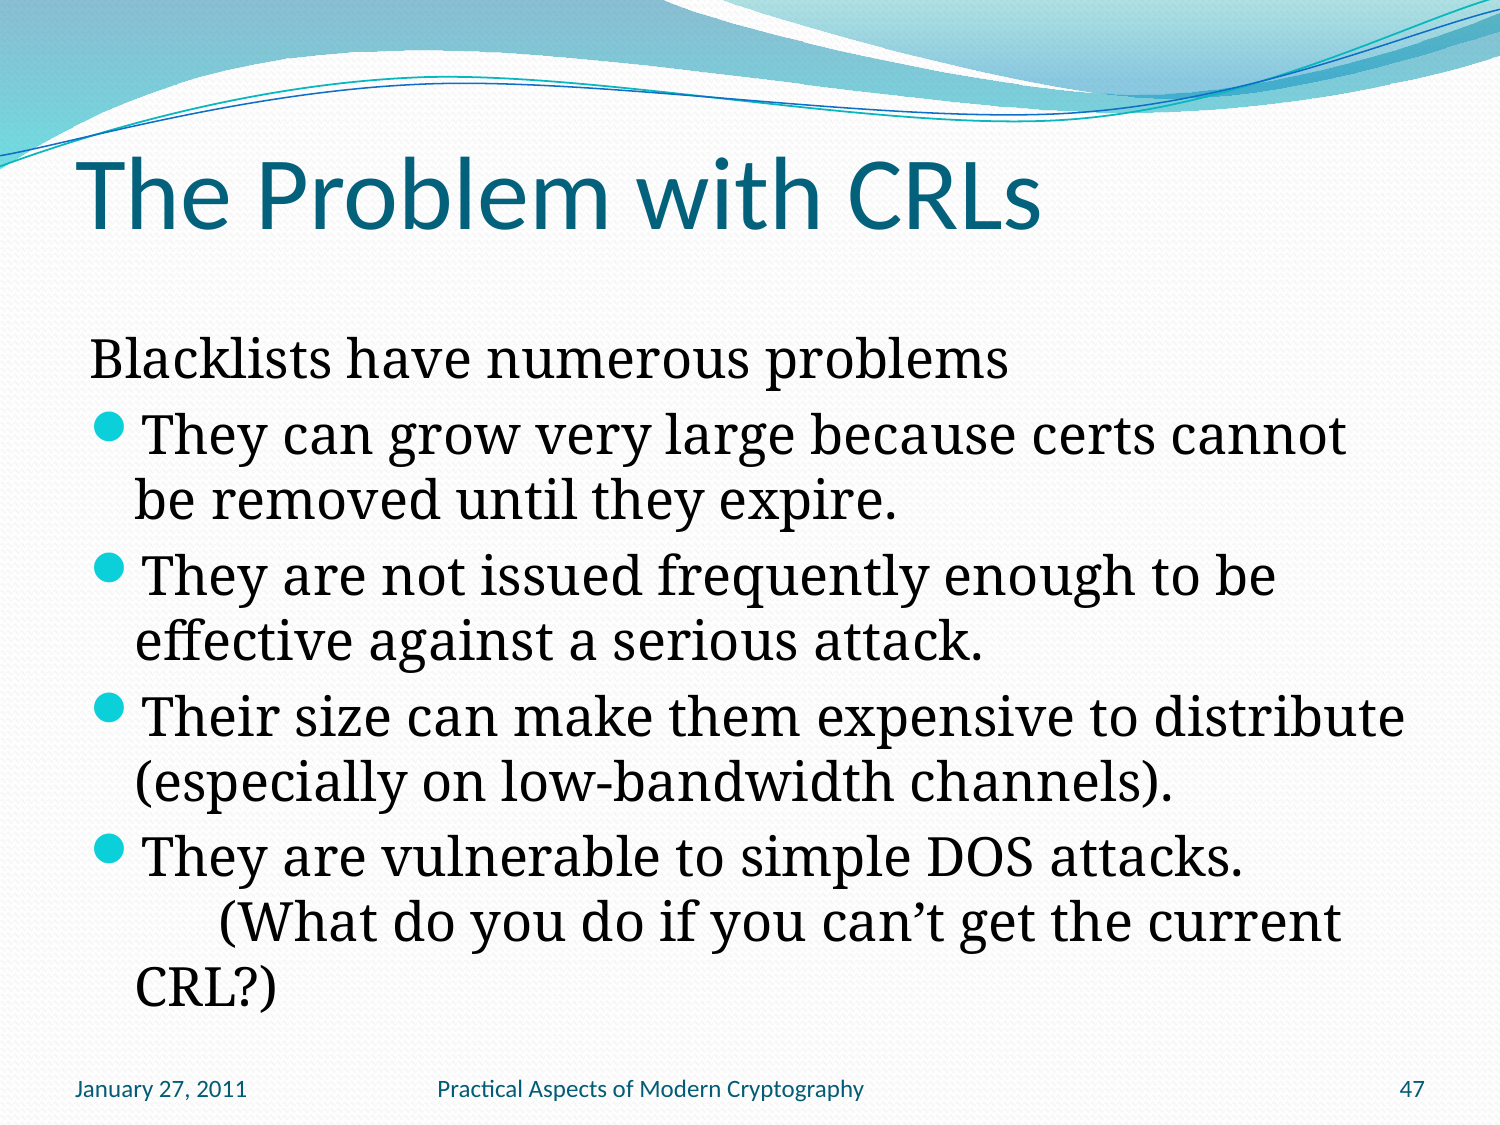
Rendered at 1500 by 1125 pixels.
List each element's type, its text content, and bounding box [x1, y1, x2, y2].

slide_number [75, 1042, 425, 1103]
slide_number 47 [1299, 1042, 1425, 1103]
footer Practical Aspects of Modern Cryptography [437, 1042, 988, 1103]
title The Problem with CRLs [75, 62, 1425, 250]
list Blacklists have numerous problems They can grow very large because certs cannot be removed until they expire. They are not issued frequently enough to be effective against a serious attack. Their size can make them expensive to distribute (especially on low-bandwidth channels). They are vulnerable to simple DOS attacks. (What do you do if you can’t get the current CRL?) [75, 317, 1425, 1038]
